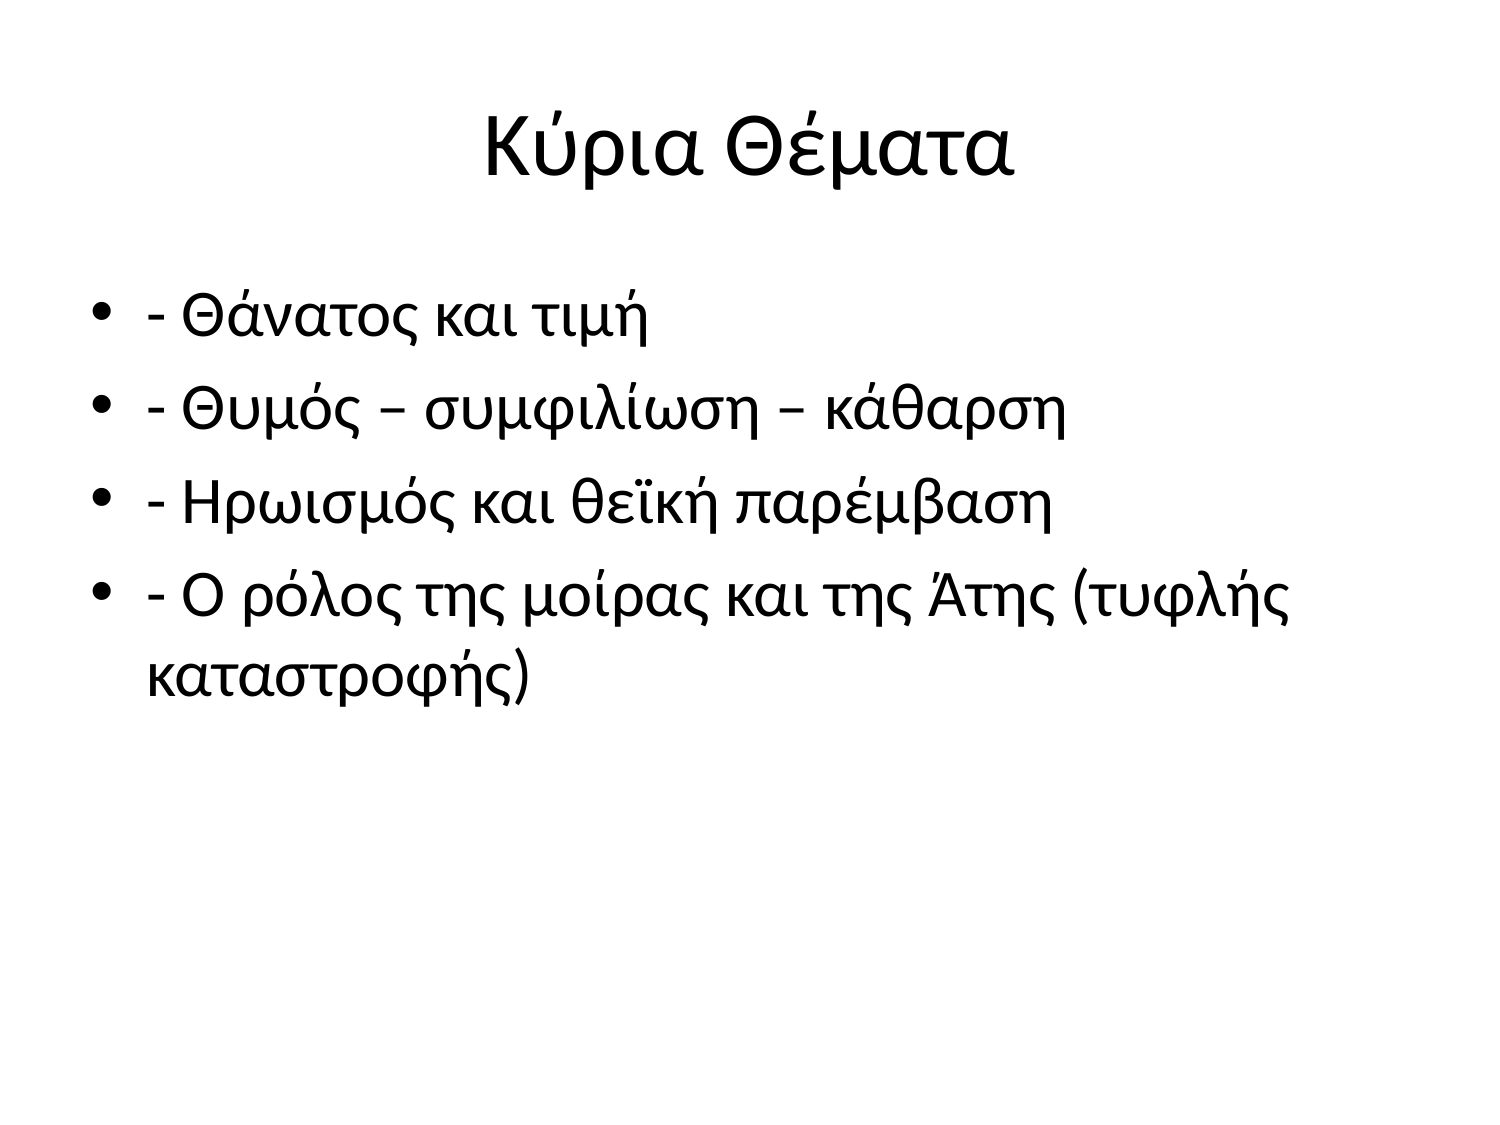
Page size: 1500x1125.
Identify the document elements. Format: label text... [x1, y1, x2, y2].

title Κύρια Θέματα [75, 45, 1425, 233]
list - Θάνατος και τιμή - Θυμός – συμφιλίωση – κάθαρση - Ηρωισμός και θεϊκή παρέμβαση - Ο ρόλος της μοίρας και της Άτης (τυφλής καταστροφής) [75, 262, 1425, 1005]
